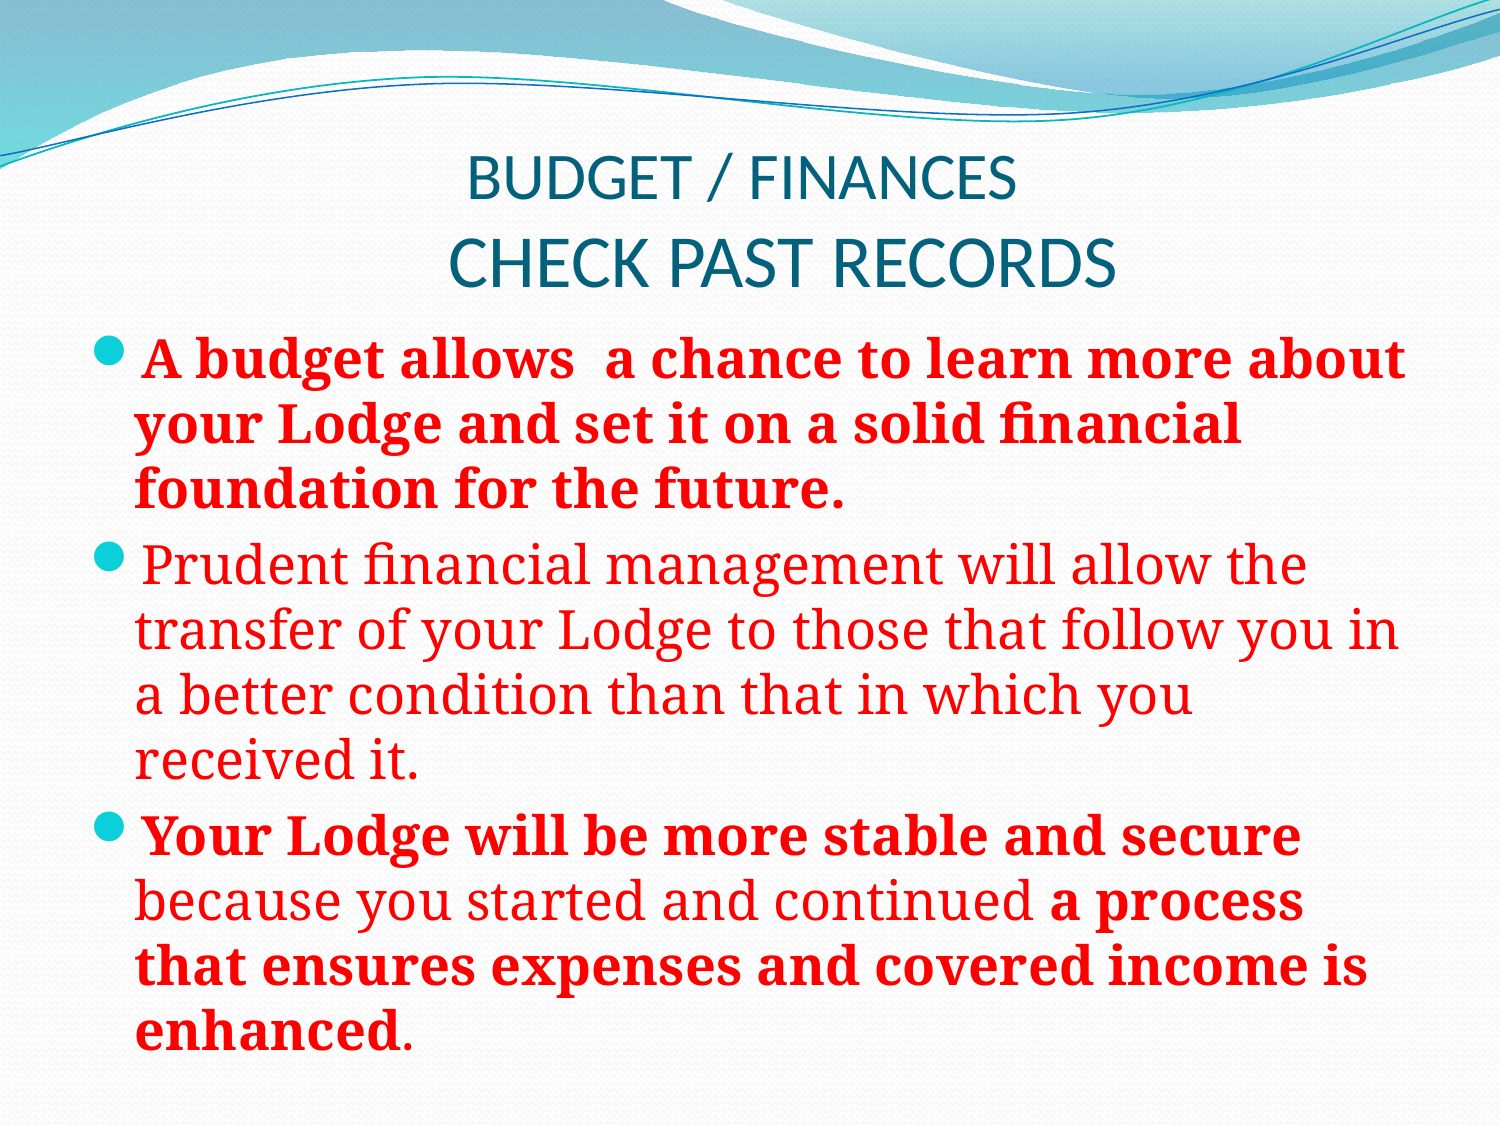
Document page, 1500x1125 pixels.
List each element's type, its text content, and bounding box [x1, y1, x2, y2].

list A budget allows a chance to learn more about your Lodge and set it on a solid financial foundation for the future. Prudent financial management will allow the transfer of your Lodge to those that follow you in a better condition than that in which you received it. Your Lodge will be more stable and secure because you started and continued a process that ensures expenses and covered income is enhanced. [75, 317, 1425, 1038]
title BUDGET / FINANCES CHECK PAST RECORDS [75, 115, 1425, 303]
